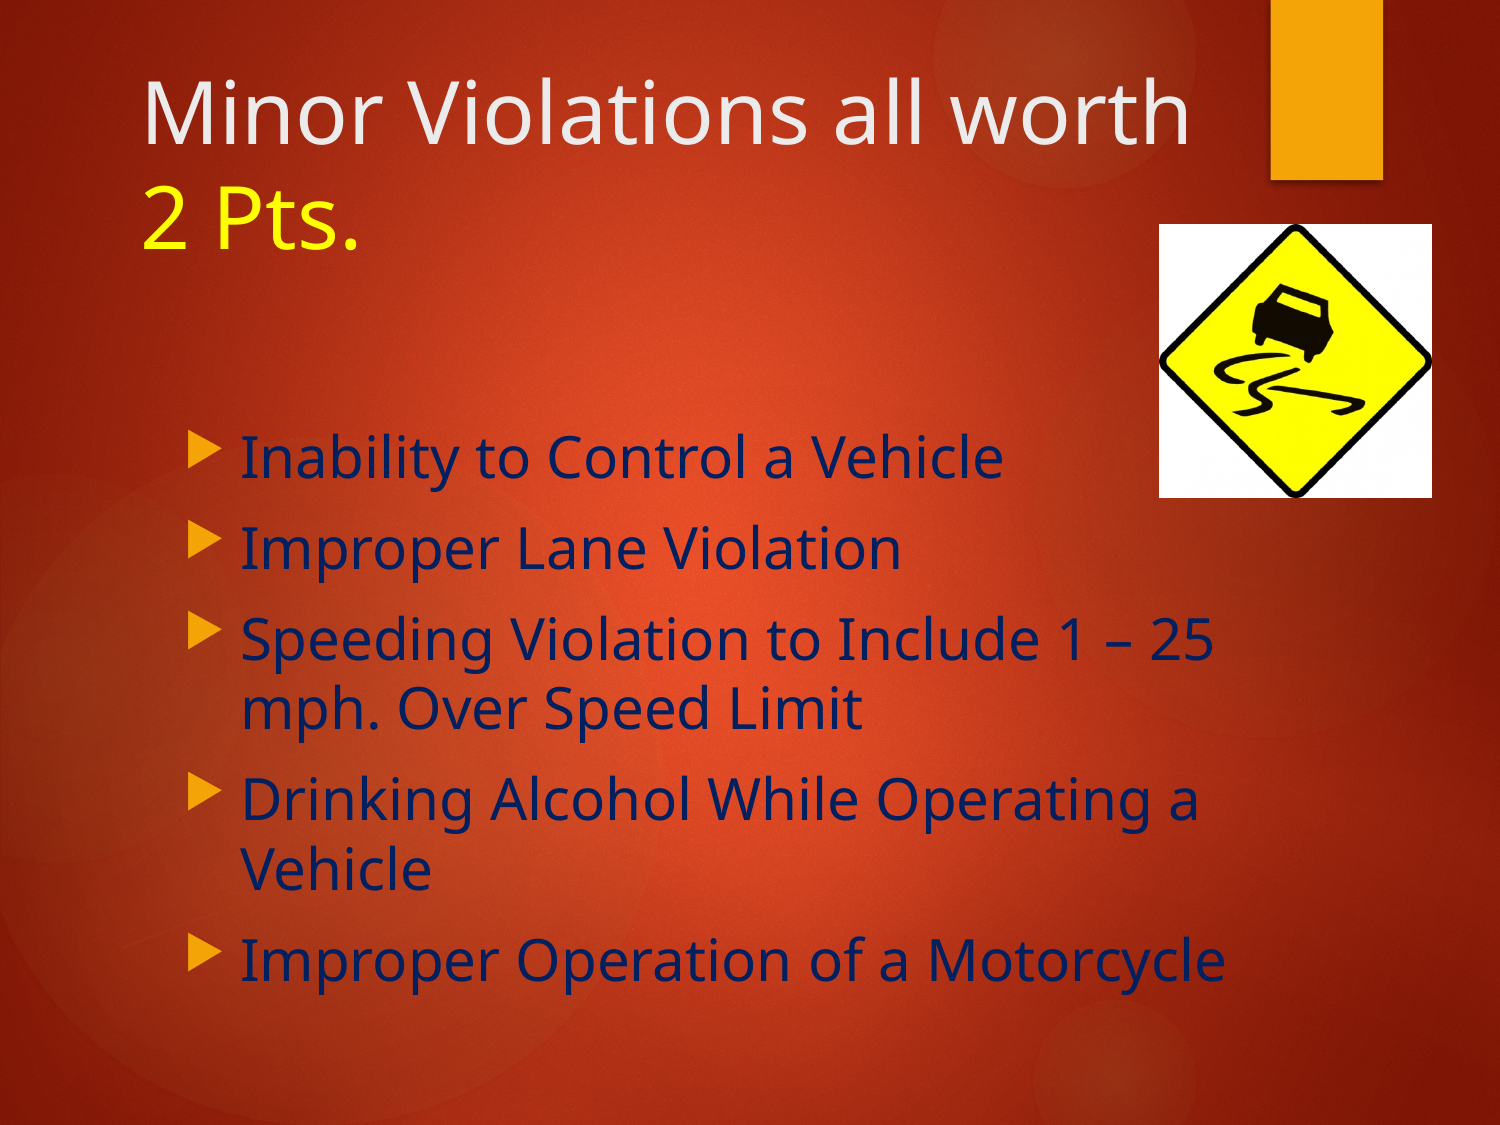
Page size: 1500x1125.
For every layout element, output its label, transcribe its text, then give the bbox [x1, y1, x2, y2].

list Inability to Control a Vehicle Improper Lane Violation Speeding Violation to Include 1 – 25 mph. Over Speed Limit Drinking Alcohol While Operating a Vehicle Improper Operation of a Motorcycle [168, 412, 1351, 1075]
title Minor Violations all worth 2 Pts. [125, 50, 1238, 318]
picture [1159, 224, 1432, 498]
